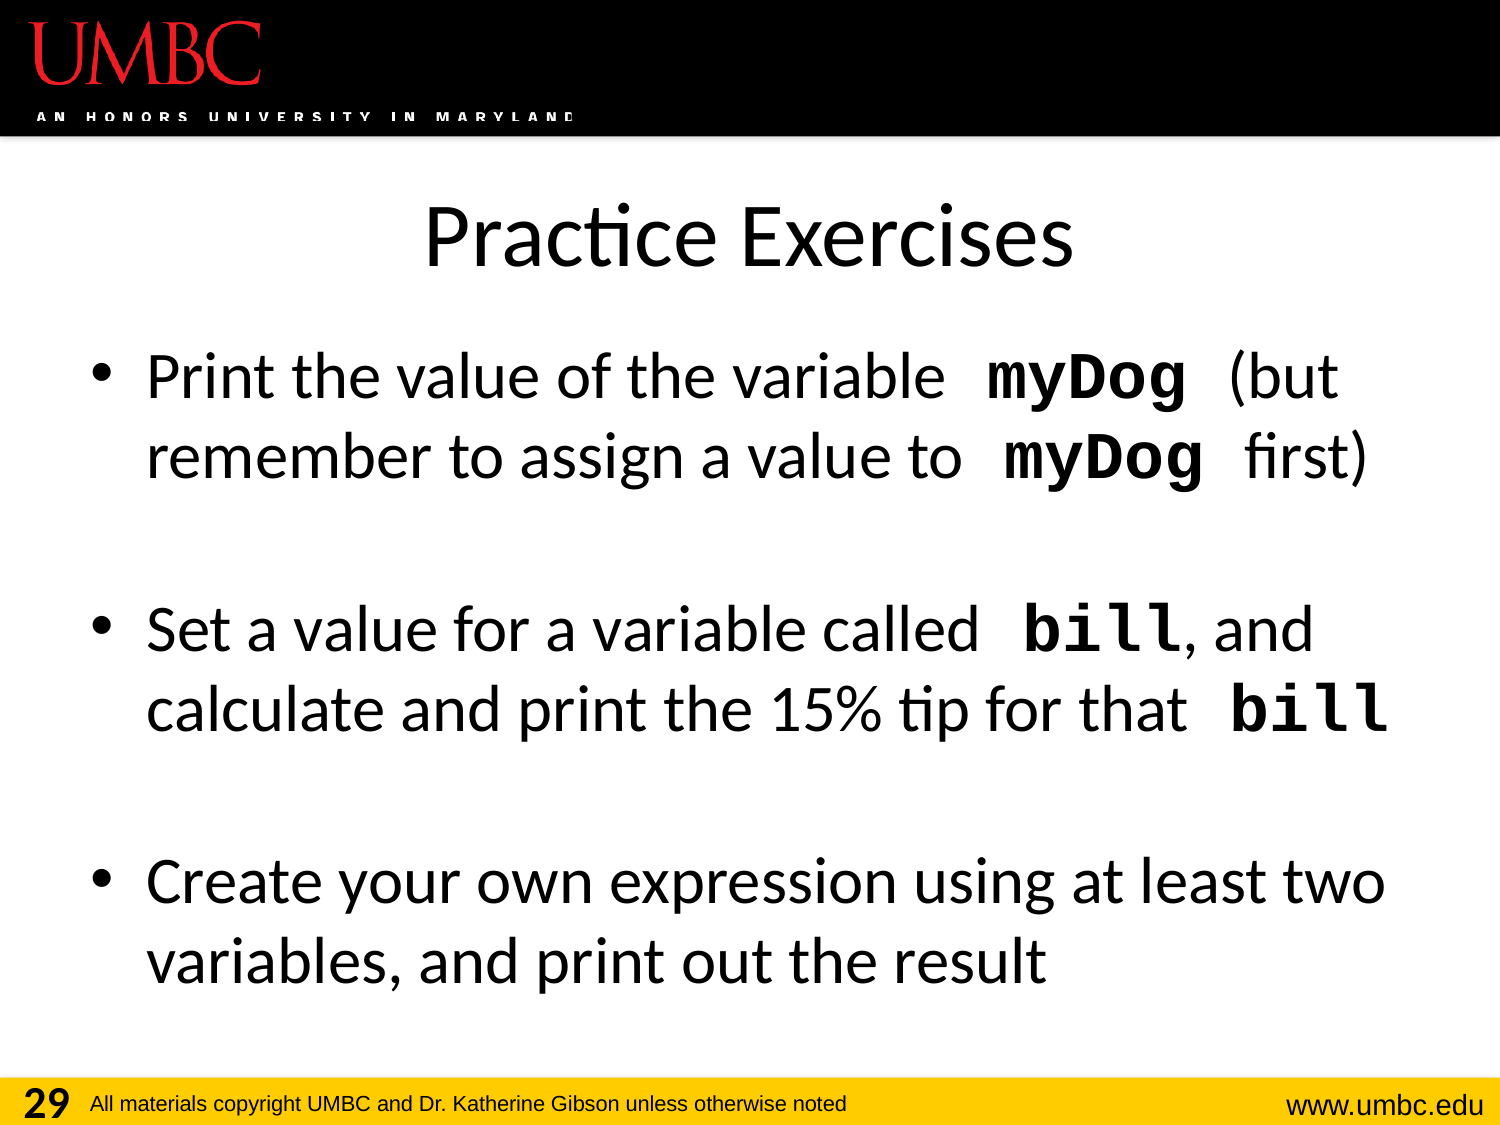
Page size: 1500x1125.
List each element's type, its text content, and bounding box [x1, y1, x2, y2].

list Print the value of the variable myDog (but remember to assign a value to myDog first) Set a value for a variable called bill, and calculate and print the 15% tip for that bill Create your own expression using at least two variables, and print out the result [75, 324, 1425, 1066]
slide_number 29 [0, 1065, 94, 1125]
title Practice Exercises [75, 136, 1425, 324]
